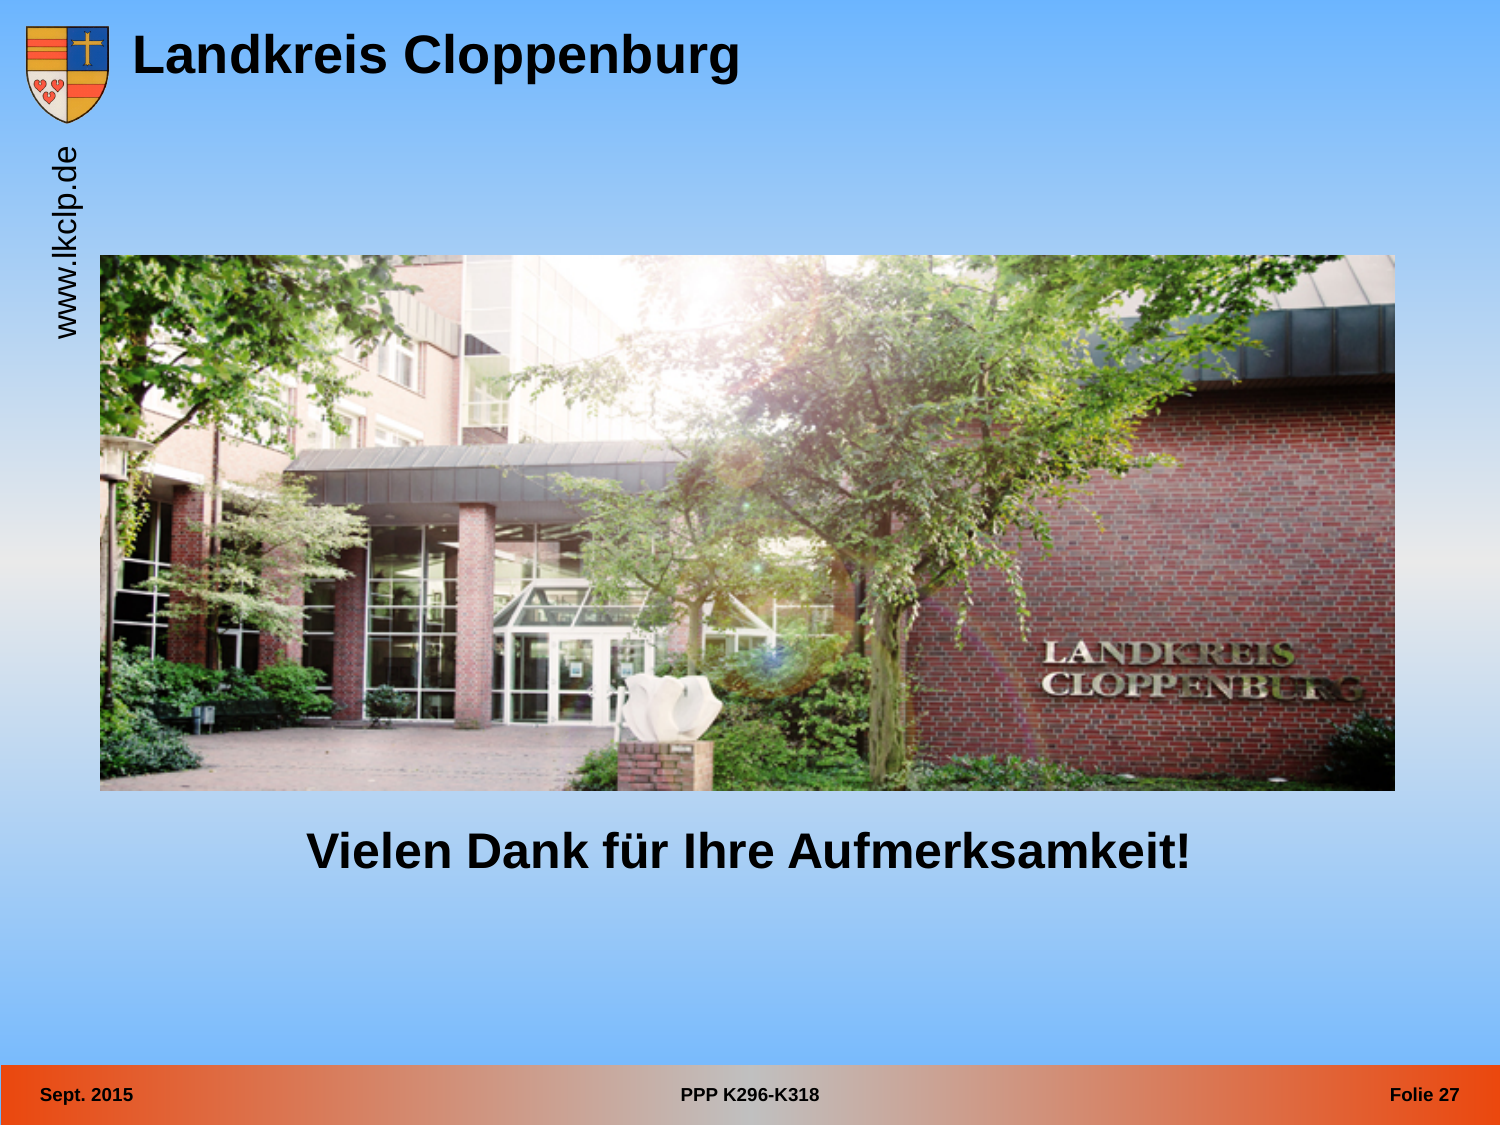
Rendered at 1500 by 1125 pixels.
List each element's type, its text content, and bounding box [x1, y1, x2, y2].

picture [100, 255, 1395, 791]
picture [24, 24, 111, 125]
text_box Vielen Dank für Ihre Aufmerksamkeit! [137, 810, 1363, 887]
footer PPP K296-K318 [512, 1074, 988, 1125]
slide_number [24, 1074, 338, 1125]
slide_number Folie 27 [1162, 1074, 1475, 1125]
